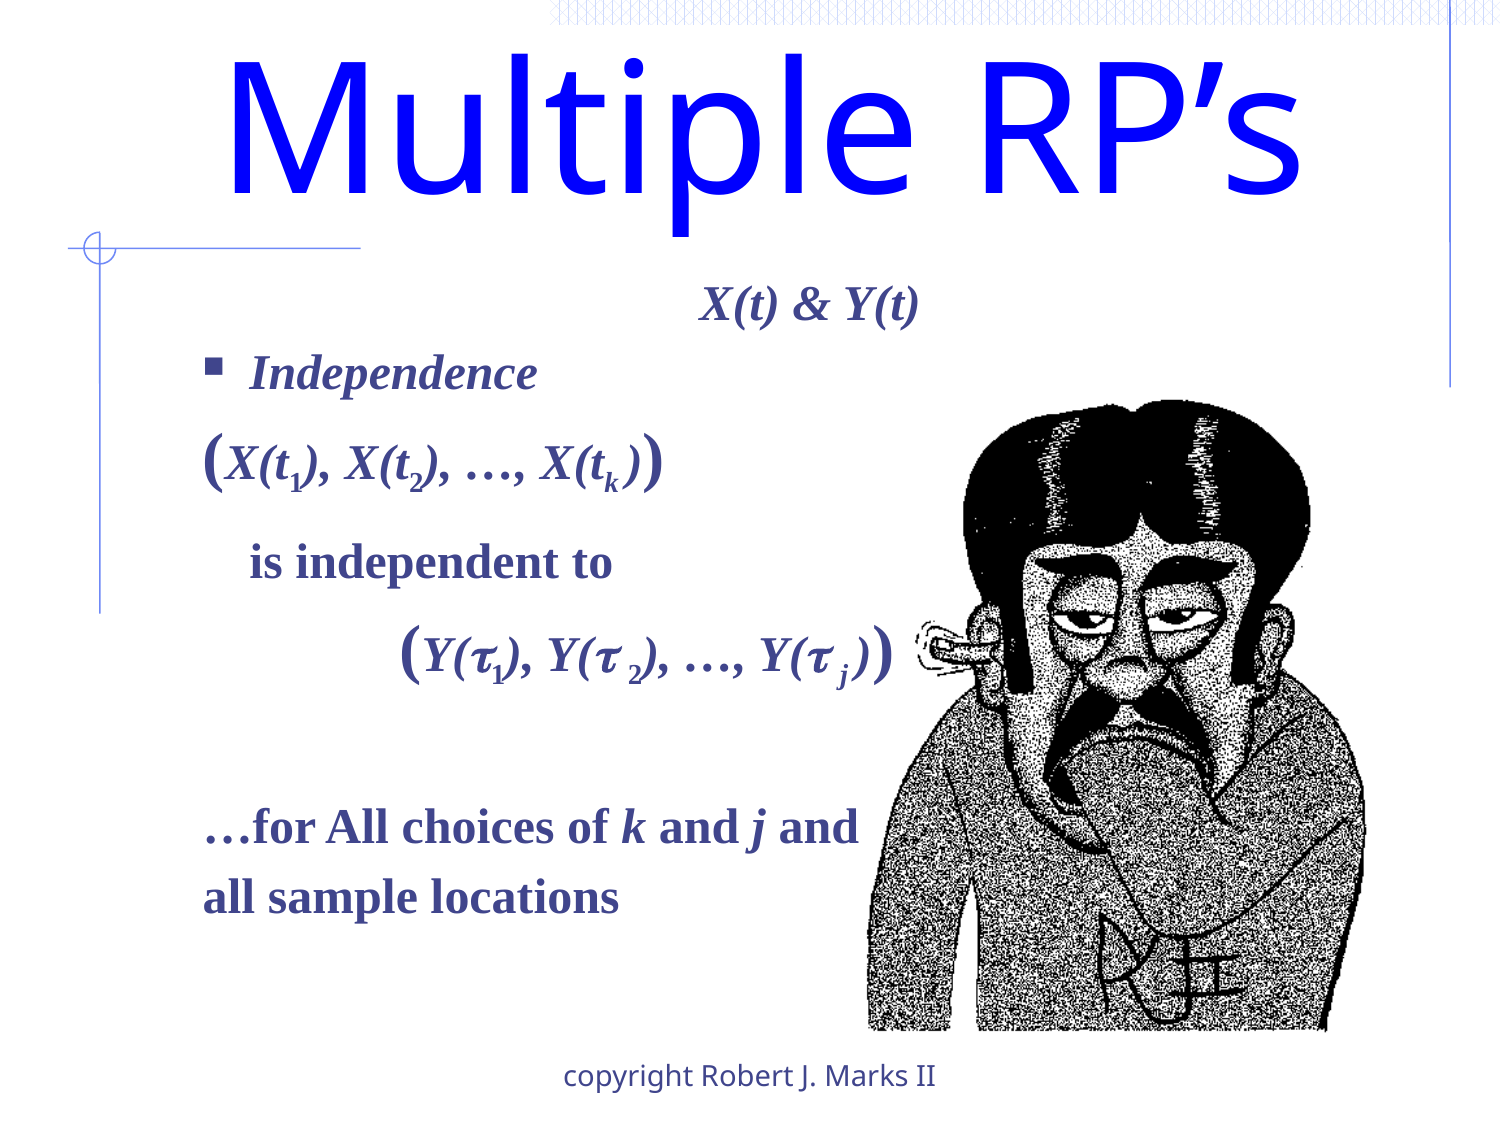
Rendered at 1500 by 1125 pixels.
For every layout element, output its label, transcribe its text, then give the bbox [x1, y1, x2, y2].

title Multiple RP’s [24, 50, 1500, 238]
footer copyright Robert J. Marks II [512, 1025, 988, 1100]
list X(t) & Y(t) Independence (X(t1), X(t2), …, X(tk )) is independent to (Y(1), Y( 2), …, Y( j )) …for All choices of k and j and all sample locations [112, 262, 1388, 1025]
picture [862, 387, 1395, 1035]
